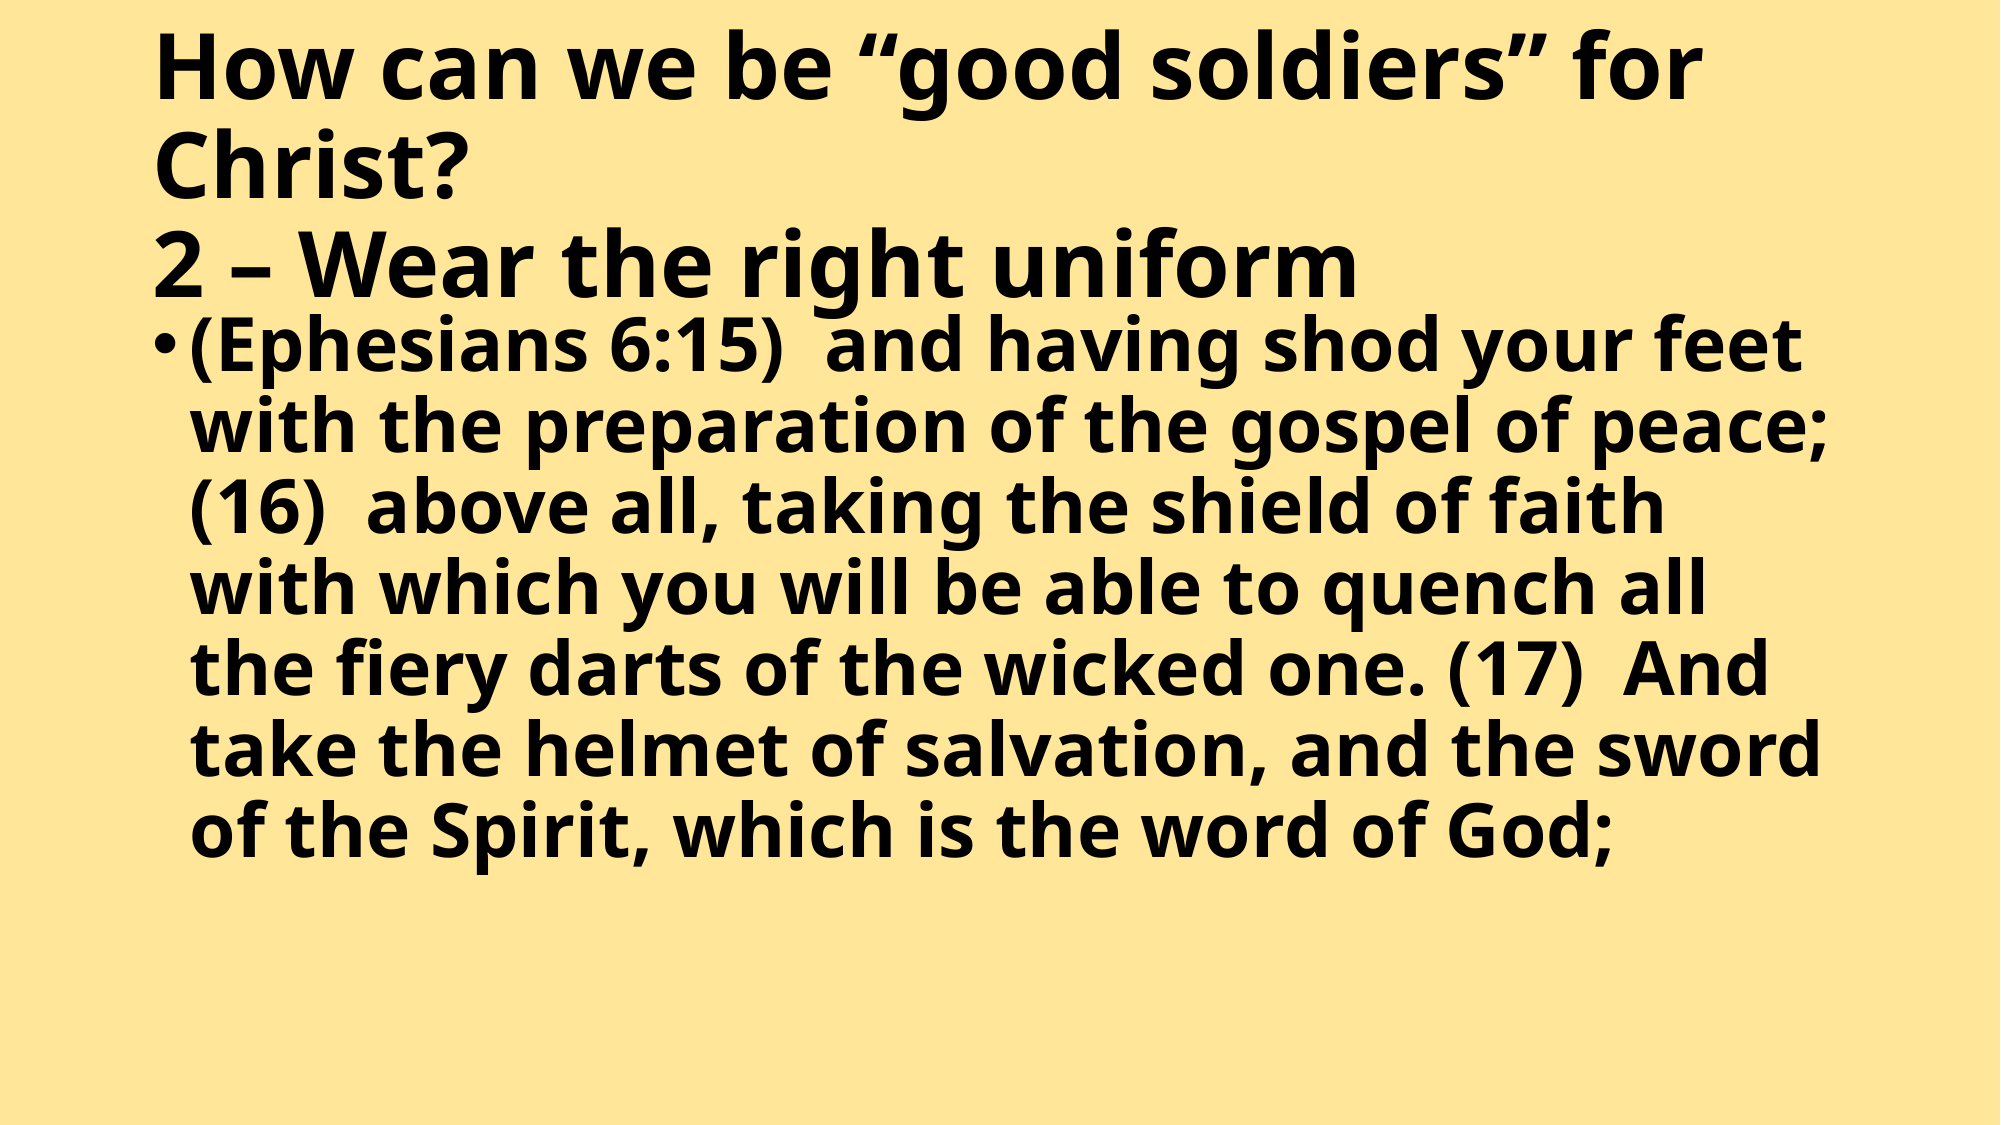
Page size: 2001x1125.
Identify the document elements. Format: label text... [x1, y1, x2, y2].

title How can we be “good soldiers” for Christ? 2 – Wear the right uniform [137, 59, 1863, 278]
list (Ephesians 6:15) and having shod your feet with the preparation of the gospel of peace; (16) above all, taking the shield of faith with which you will be able to quench all the fiery darts of the wicked one. (17) And take the helmet of salvation, and the sword of the Spirit, which is the word of God; [137, 299, 1863, 1014]
